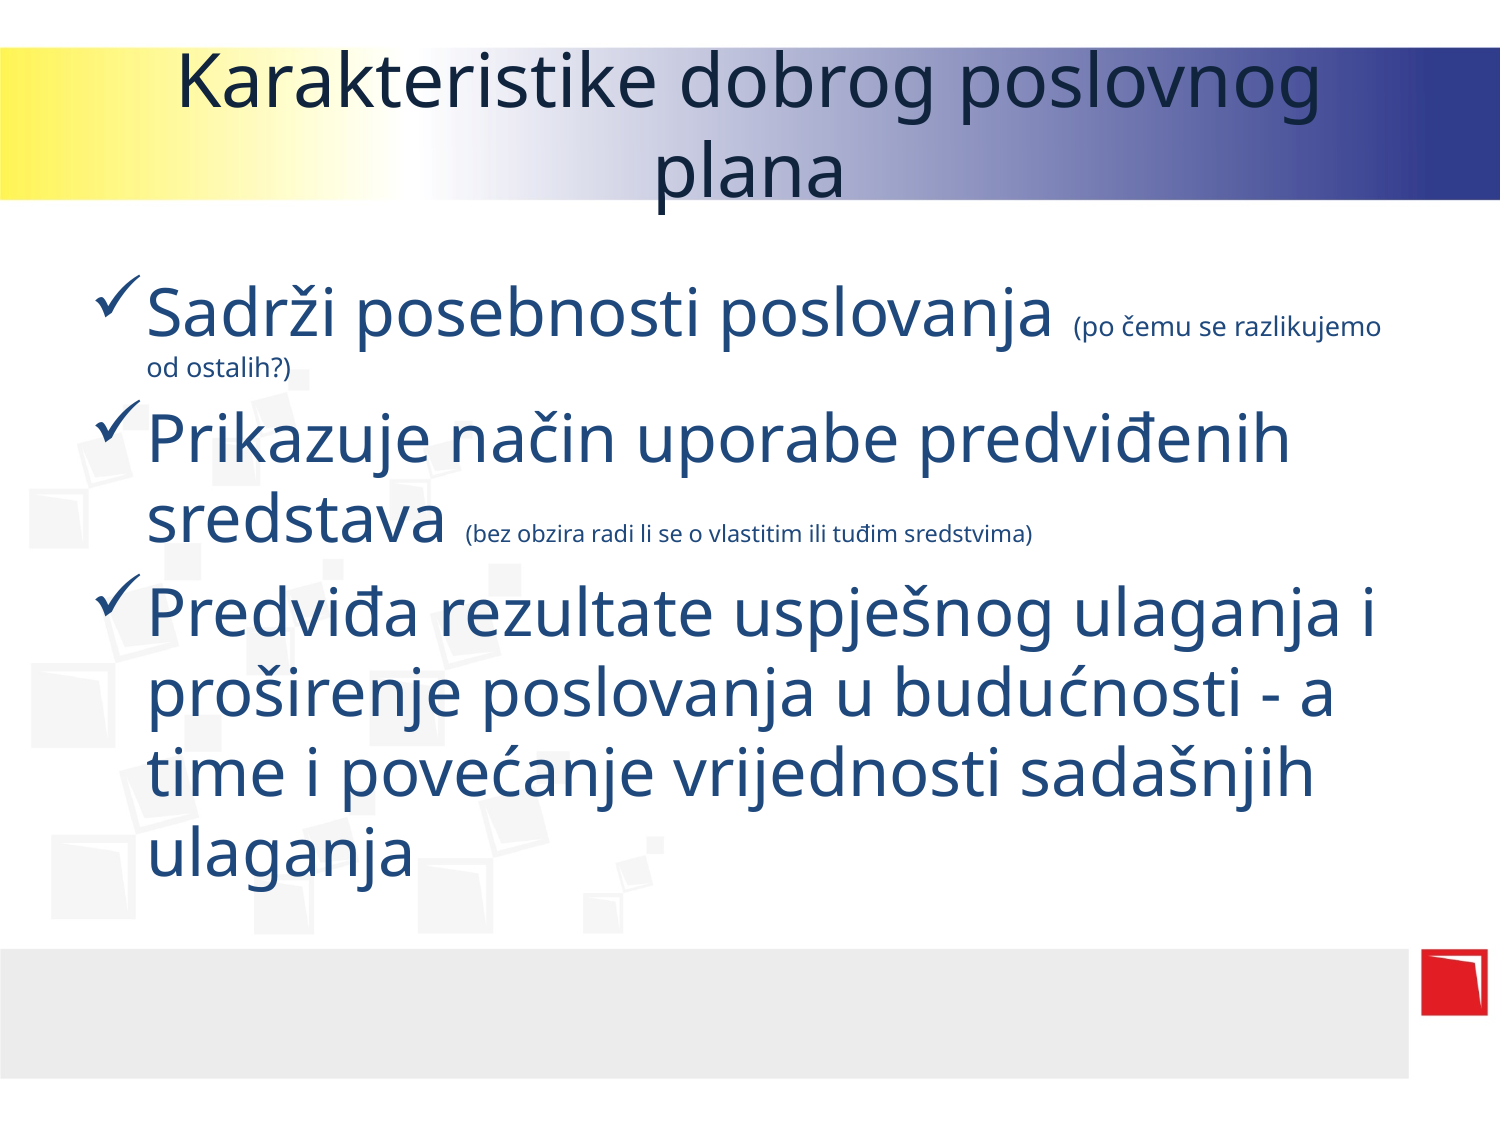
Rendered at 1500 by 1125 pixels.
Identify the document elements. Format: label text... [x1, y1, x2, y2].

picture [0, 0, 1500, 1125]
list Sadrži posebnosti poslovanja (po čemu se razlikujemo od ostalih?) Prikazuje način uporabe predviđenih sredstava (bez obzira radi li se o vlastitim ili tuđim sredstvima) Predviđa rezultate uspješnog ulaganja i proširenje poslovanja u budućnosti - a time i povećanje vrijednosti sadašnjih ulaganja [75, 262, 1425, 1005]
title Karakteristike dobrog poslovnog plana [75, 45, 1425, 200]
